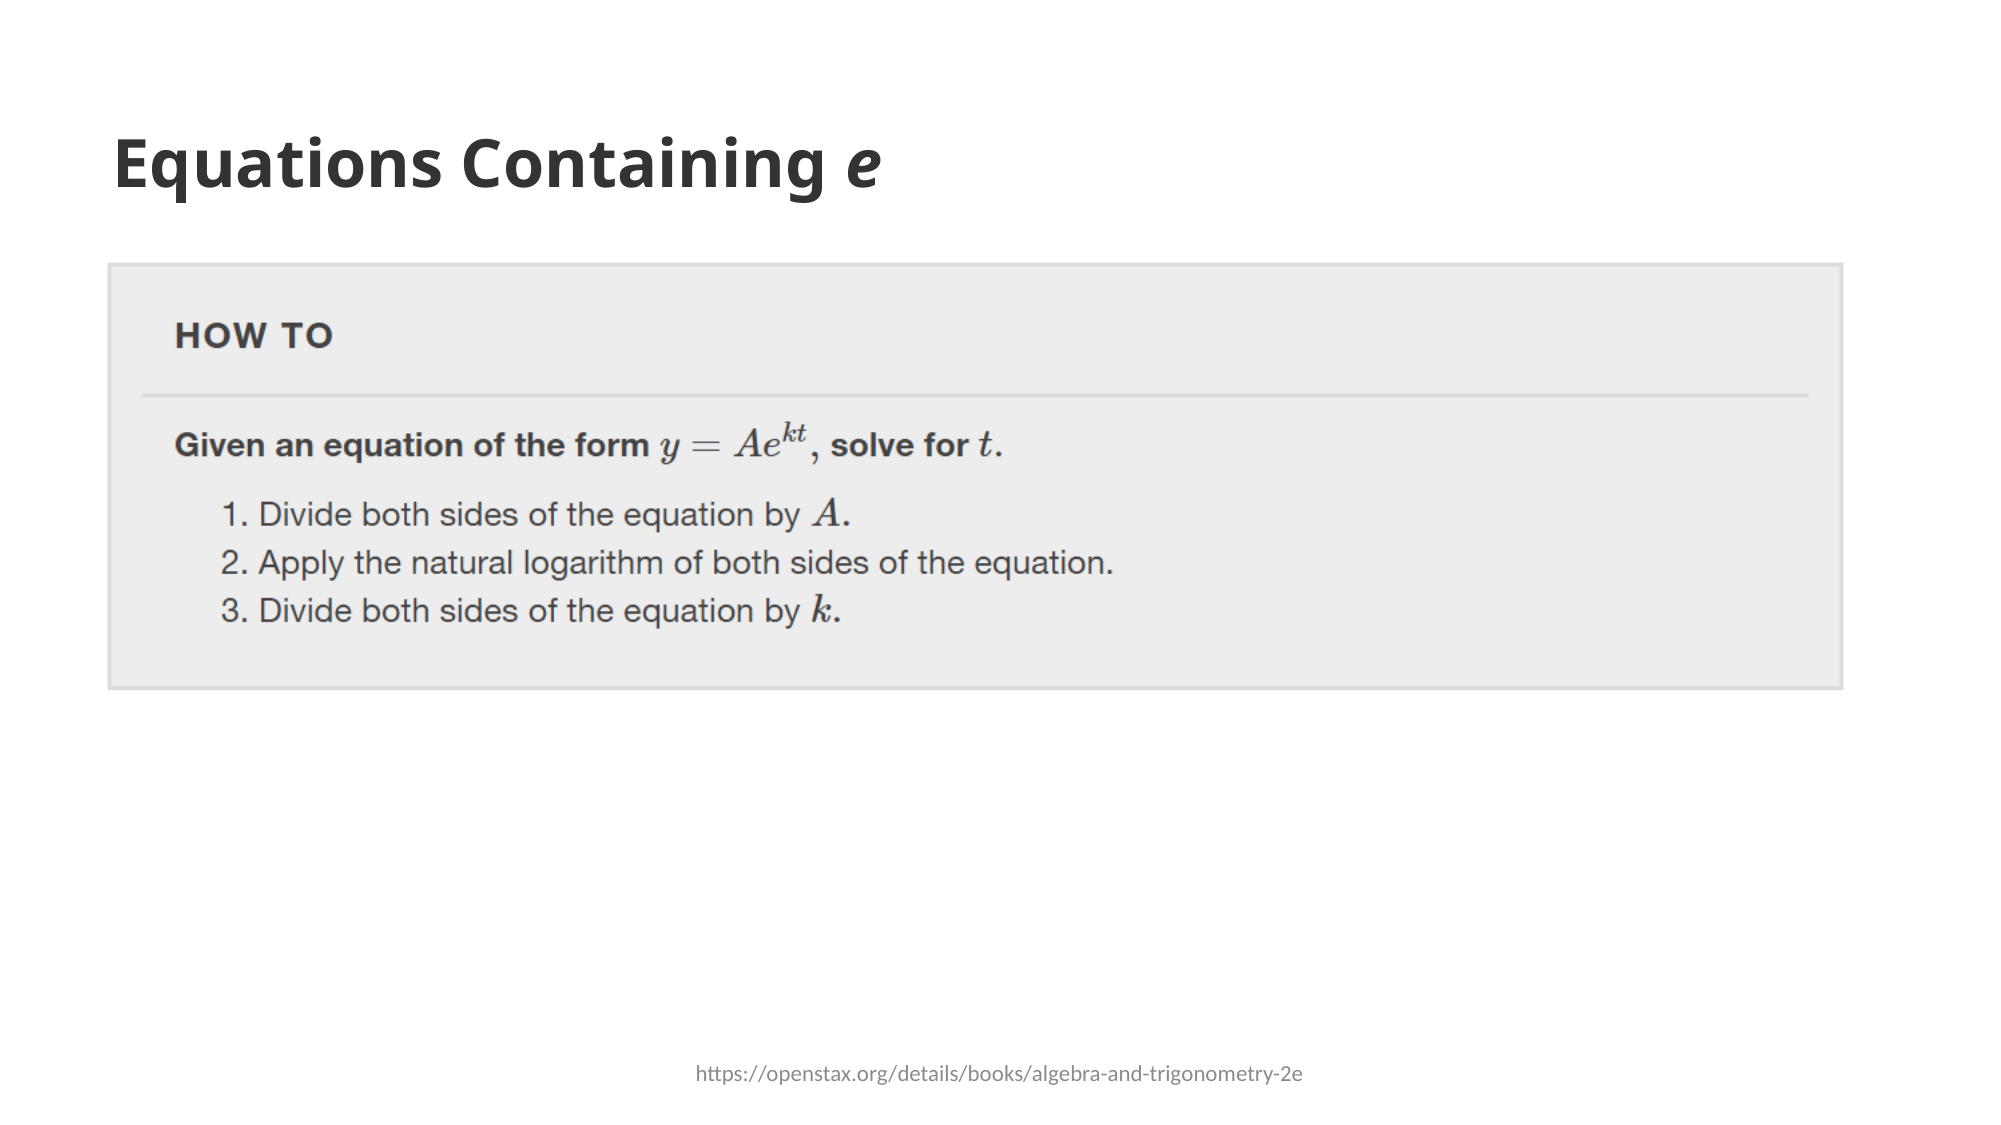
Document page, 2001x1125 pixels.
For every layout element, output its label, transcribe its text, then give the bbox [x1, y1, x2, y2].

picture [97, 248, 1865, 709]
text_box Equations Containing e [97, 113, 1098, 208]
footer https://openstax.org/details/books/algebra-and-trigonometry-2e [662, 1042, 1338, 1103]
